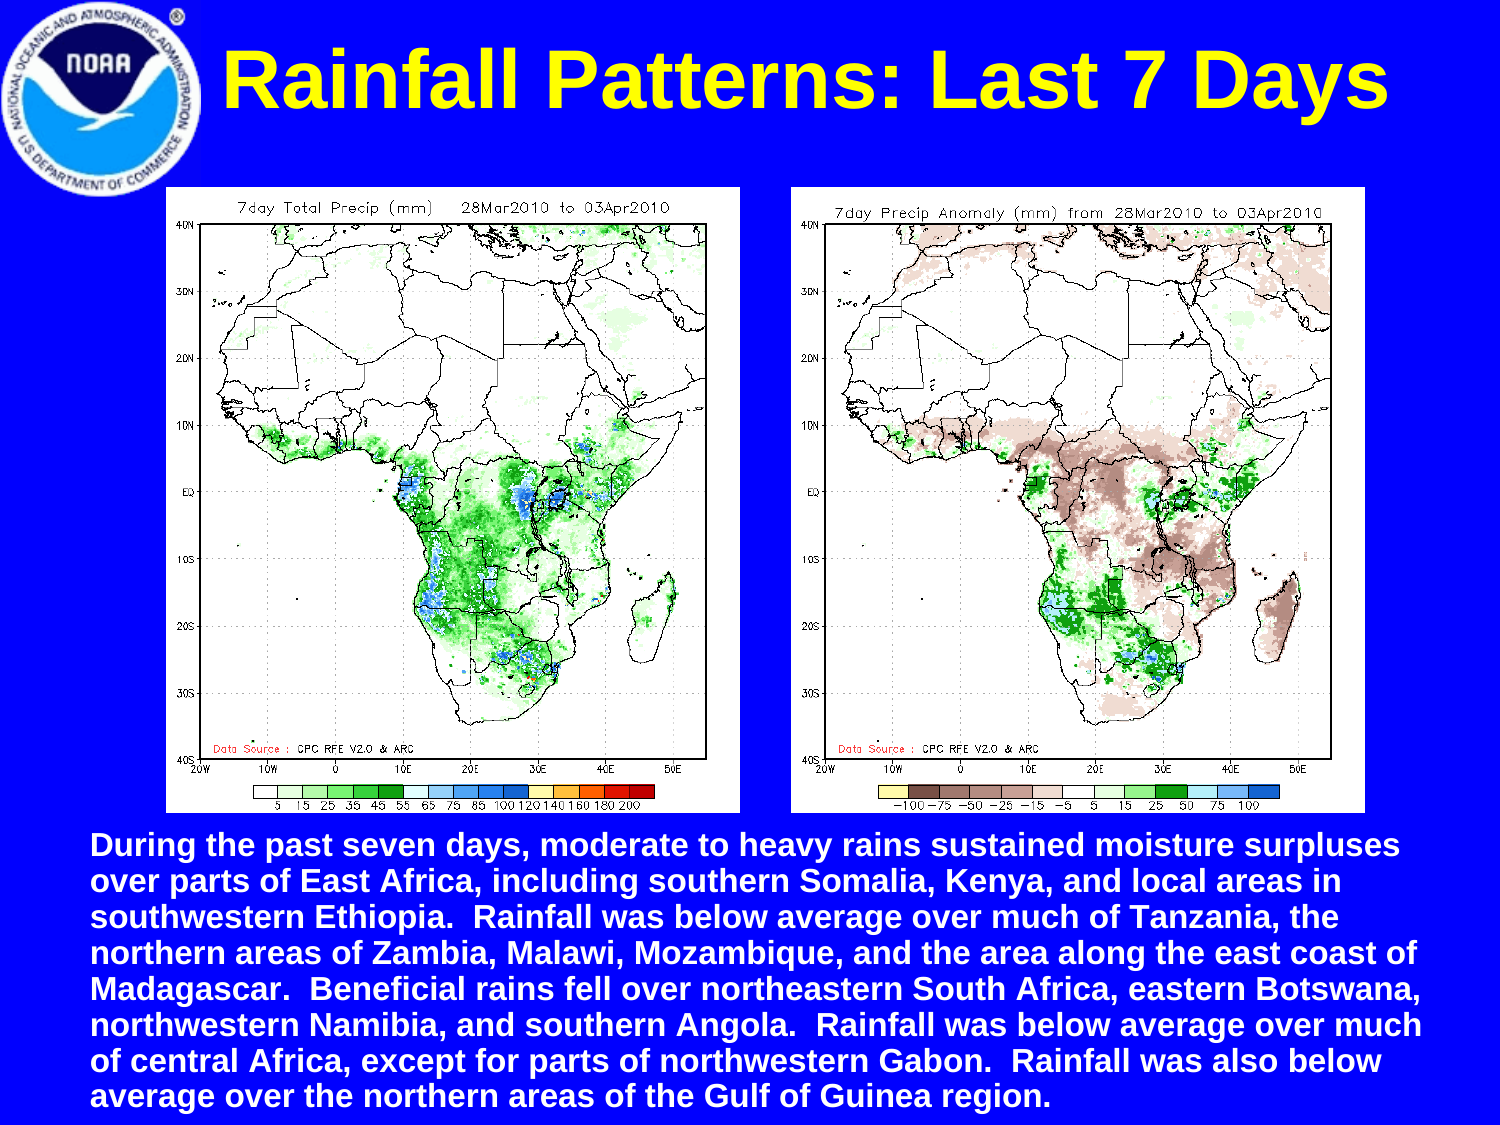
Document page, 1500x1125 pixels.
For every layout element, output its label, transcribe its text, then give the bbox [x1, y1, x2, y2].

picture [0, 0, 740, 813]
text_box During the past seven days, moderate to heavy rains sustained moisture surpluses over parts of East Africa, including southern Somalia, Kenya, and local areas in southwestern Ethiopia. Rainfall was below average over much of Tanzania, the northern areas of Zambia, Malawi, Mozambique, and the area along the east coast of Madagascar. Beneficial rains fell over northeastern South Africa, eastern Botswana, northwestern Namibia, and southern Angola. Rainfall was below average over much of central Africa, except for parts of northwestern Gabon. Rainfall was also below average over the northern areas of the Gulf of Guinea region. [75, 820, 1450, 1123]
picture [791, 187, 1365, 813]
title Rainfall Patterns: Last 7 Days [174, 0, 1438, 150]
